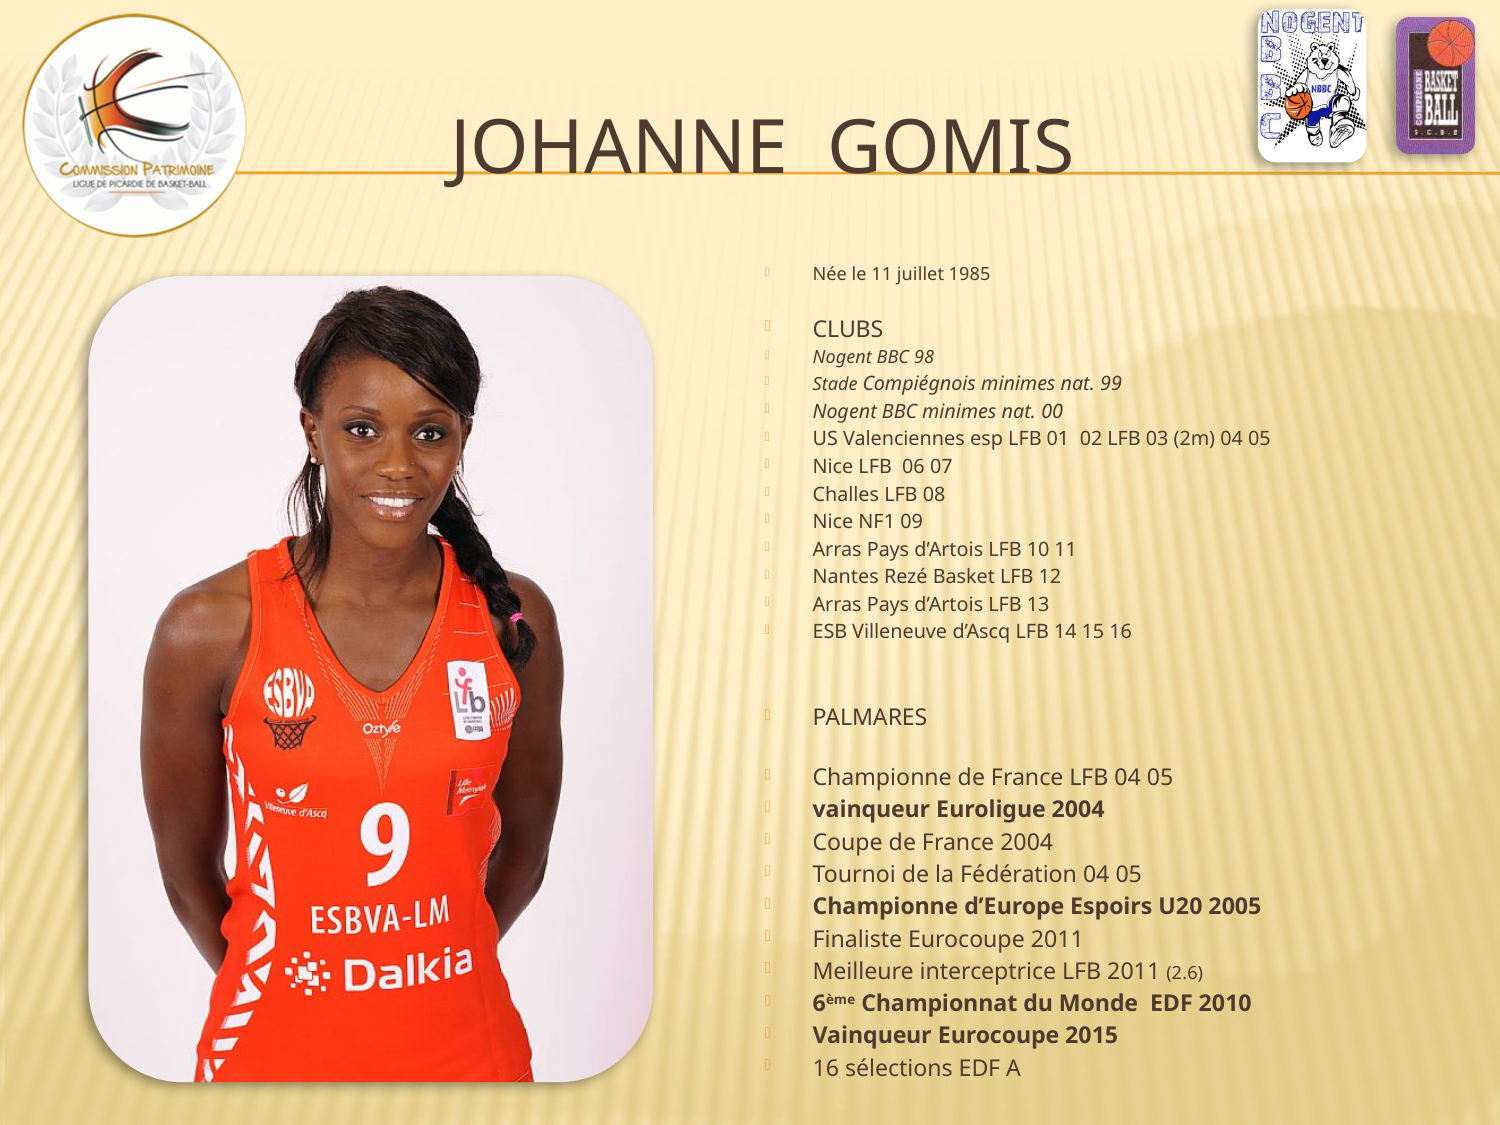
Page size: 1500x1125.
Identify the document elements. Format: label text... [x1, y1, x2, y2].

picture [1395, 16, 1476, 155]
picture [88, 275, 654, 1083]
picture [1257, 8, 1367, 163]
title Johanne gomis [262, 75, 1475, 213]
picture [17, 8, 252, 246]
list Née le 11 juillet 1985 CLUBS Nogent BBC 98 Stade Compiégnois minimes nat. 99 Nogent BBC minimes nat. 00 US Valenciennes esp LFB 01 02 LFB 03 (2m) 04 05 Nice LFB 06 07 Challes LFB 08 Nice NF1 09 Arras Pays d’Artois LFB 10 11 Nantes Rezé Basket LFB 12 Arras Pays d’Artois LFB 13 ESB Villeneuve d’Ascq LFB 14 15 16 PALMARES Championne de France LFB 04 05 vainqueur Euroligue 2004 Coupe de France 2004 Tournoi de la Fédération 04 05 Championne d’Europe Espoirs U20 2005 Finaliste Eurocoupe 2011 Meilleure interceptrice LFB 2011 (2.6) 6ème Championnat du Monde EDF 2010 Vainqueur Eurocoupe 2015 16 sélections EDF A [750, 254, 1483, 1094]
